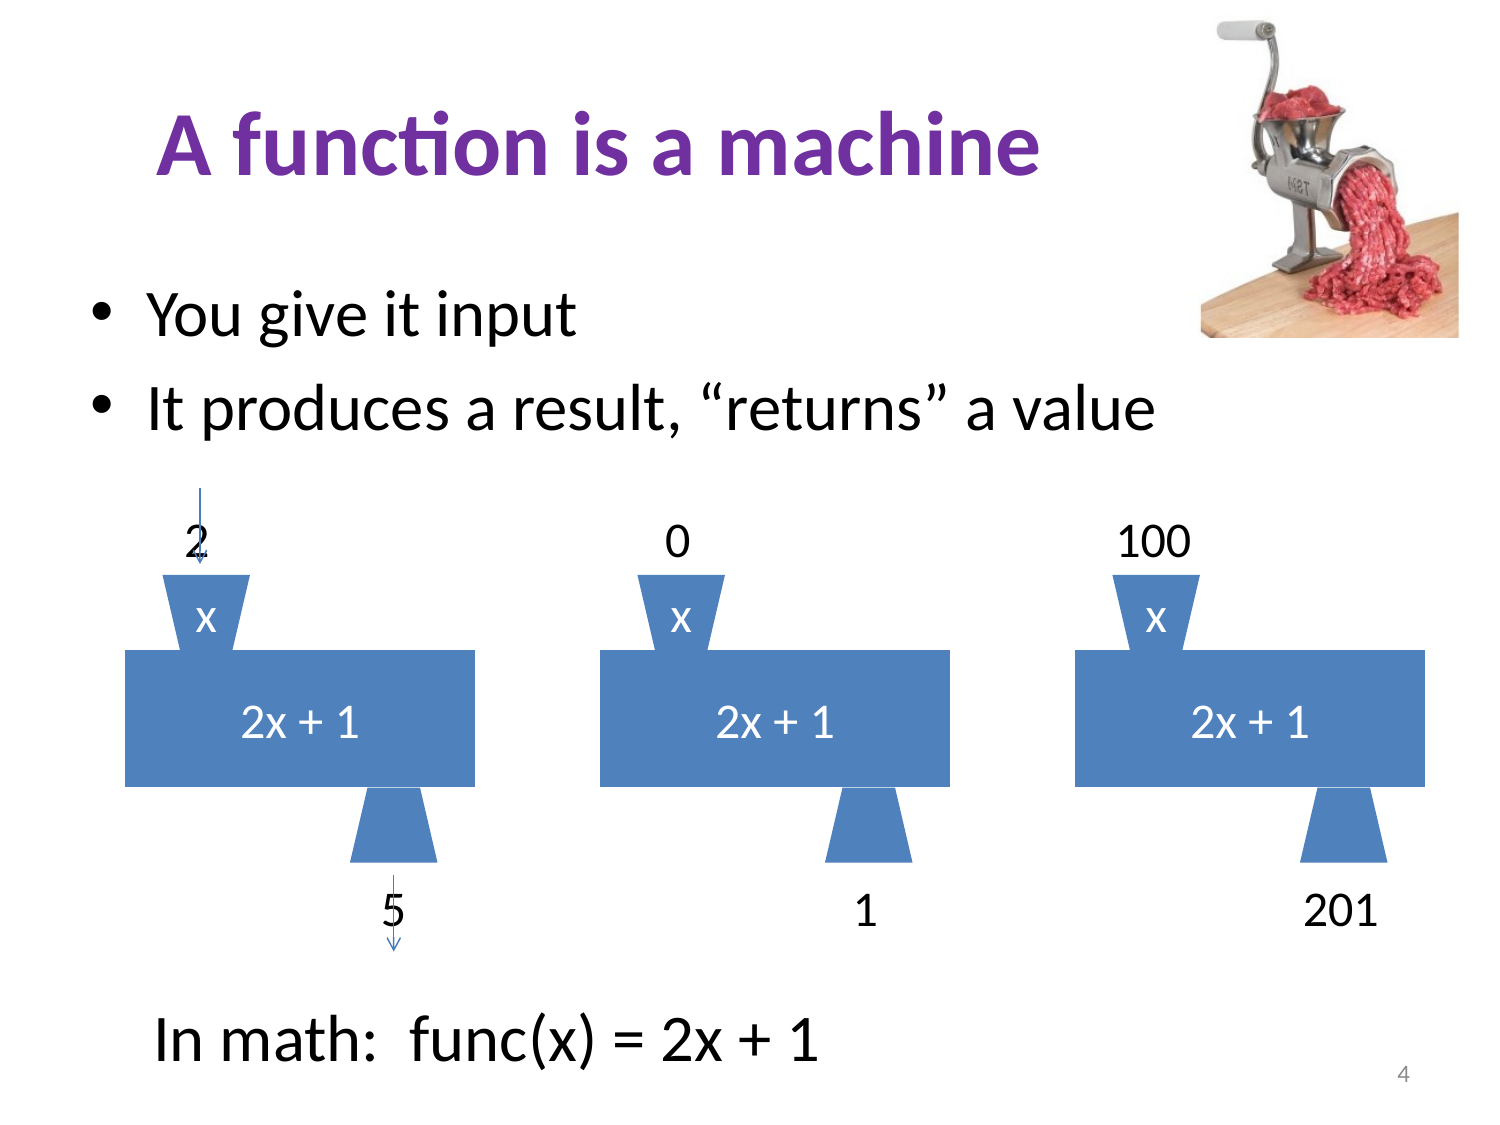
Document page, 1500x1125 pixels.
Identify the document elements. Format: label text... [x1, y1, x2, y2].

text_box 1 [837, 869, 893, 945]
text_box x [1110, 575, 1202, 653]
text_box 0 [650, 499, 706, 575]
text_box x [635, 572, 728, 653]
slide_number 4 [1074, 1042, 1425, 1103]
text_box [822, 785, 915, 865]
text_box 2x + 1 [598, 648, 952, 790]
text_box [1297, 785, 1390, 865]
text_box 100 [1100, 499, 1207, 575]
text_box 201 [1288, 869, 1394, 945]
text_box 2 [169, 499, 225, 575]
text_box 2x + 1 [123, 648, 477, 790]
text_box x [160, 572, 253, 653]
title A function is a machine [75, 45, 1125, 233]
text_box In math: func(x) = 2x + 1 [138, 987, 836, 1083]
picture [1155, 6, 1500, 338]
text_box 5 [366, 869, 422, 945]
list You give it input It produces a result, “returns” a value [75, 262, 1425, 1075]
text_box 2x + 1 [1073, 648, 1427, 790]
text_box [347, 785, 440, 865]
